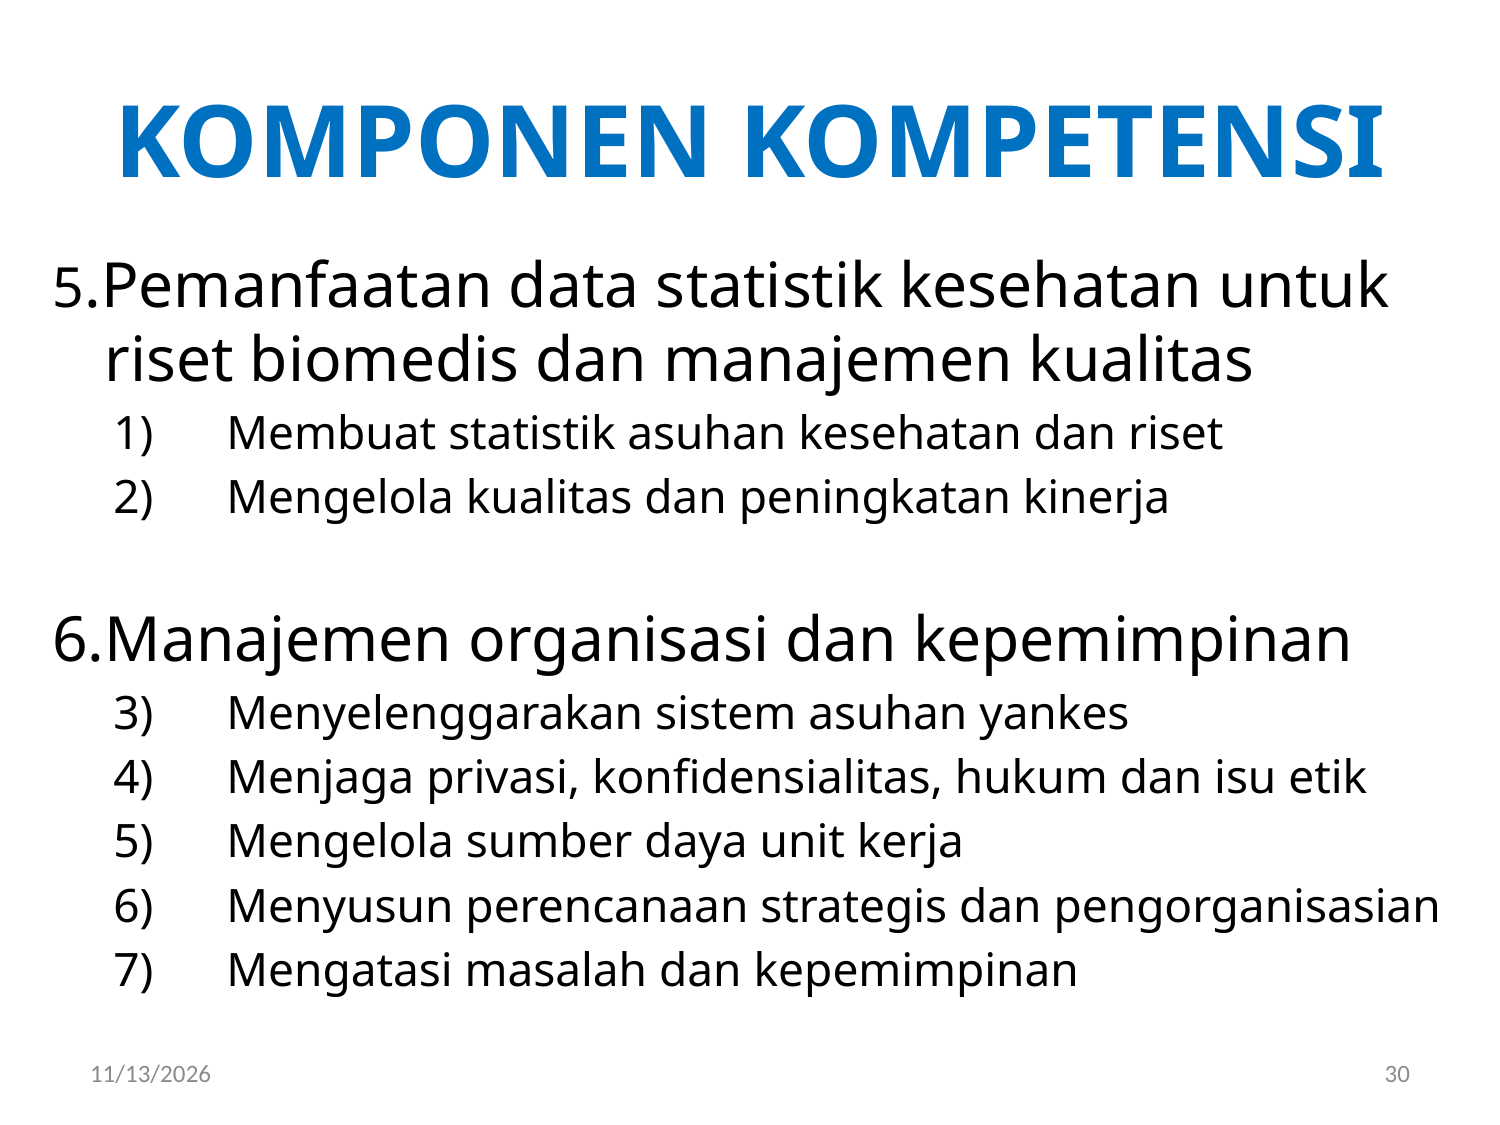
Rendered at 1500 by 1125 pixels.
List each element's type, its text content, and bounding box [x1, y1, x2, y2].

slide_number 30 [1074, 1042, 1425, 1103]
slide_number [75, 1042, 425, 1103]
list 5.Pemanfaatan data statistik kesehatan untuk riset biomedis dan manajemen kualitas Membuat statistik asuhan kesehatan dan riset Mengelola kualitas dan peningkatan kinerja 6.Manajemen organisasi dan kepemimpinan Menyelenggarakan sistem asuhan yankes Menjaga privasi, konfidensialitas, hukum dan isu etik Mengelola sumber daya unit kerja Menyusun perencanaan strategis dan pengorganisasian Mengatasi masalah dan kepemimpinan [37, 237, 1463, 1063]
text_box KOMPONEN KOMPETENSI [74, 62, 1425, 213]
